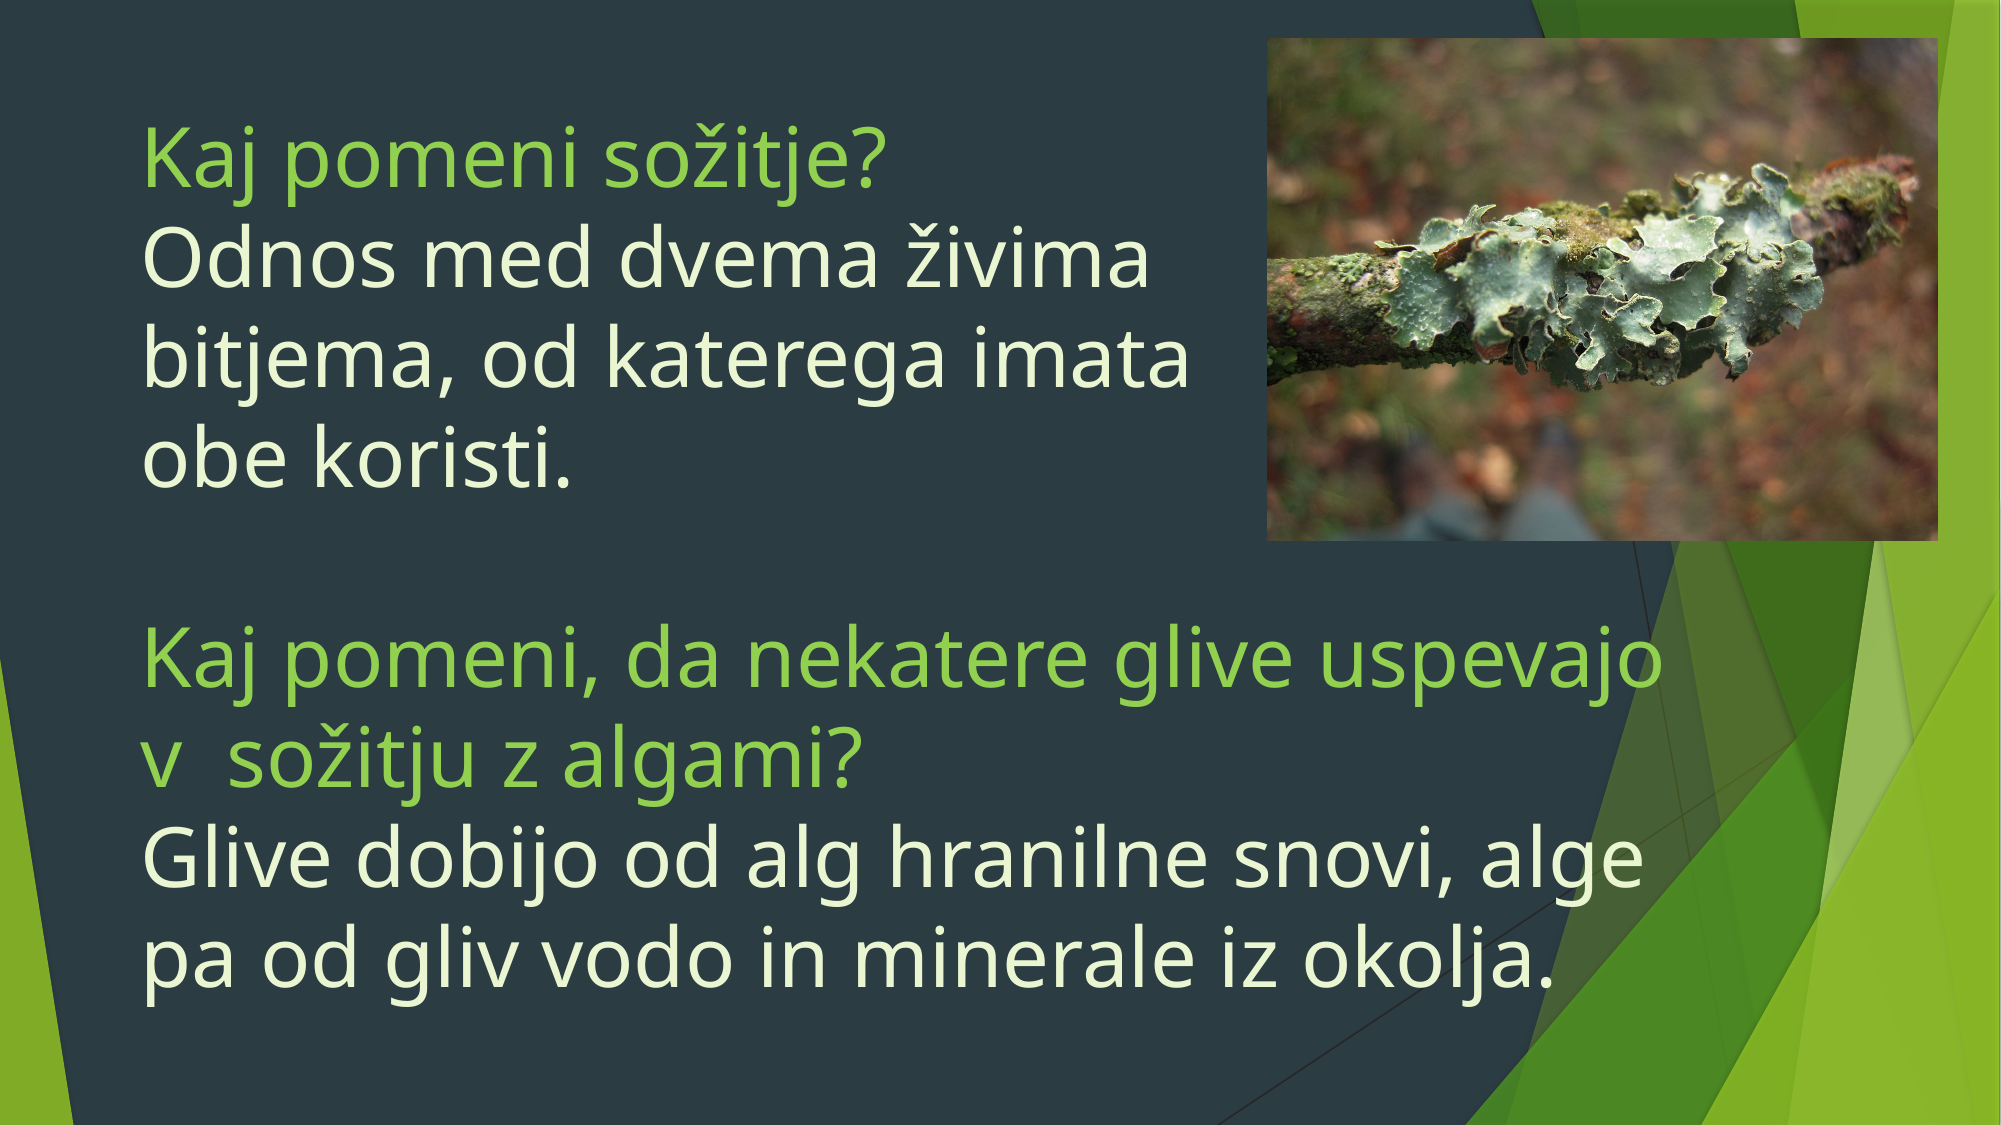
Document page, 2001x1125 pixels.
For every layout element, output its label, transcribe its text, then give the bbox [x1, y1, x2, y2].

text_box Kaj pomeni sožitje? Odnos med dvema živima bitjema, od katerega imata obe koristi. Kaj pomeni, da nekatere glive uspevajo v sožitju z algami? Glive dobijo od alg hranilne snovi, alge pa od gliv vodo in minerale iz okolja. [125, 96, 1684, 1012]
picture [1267, 38, 1938, 542]
